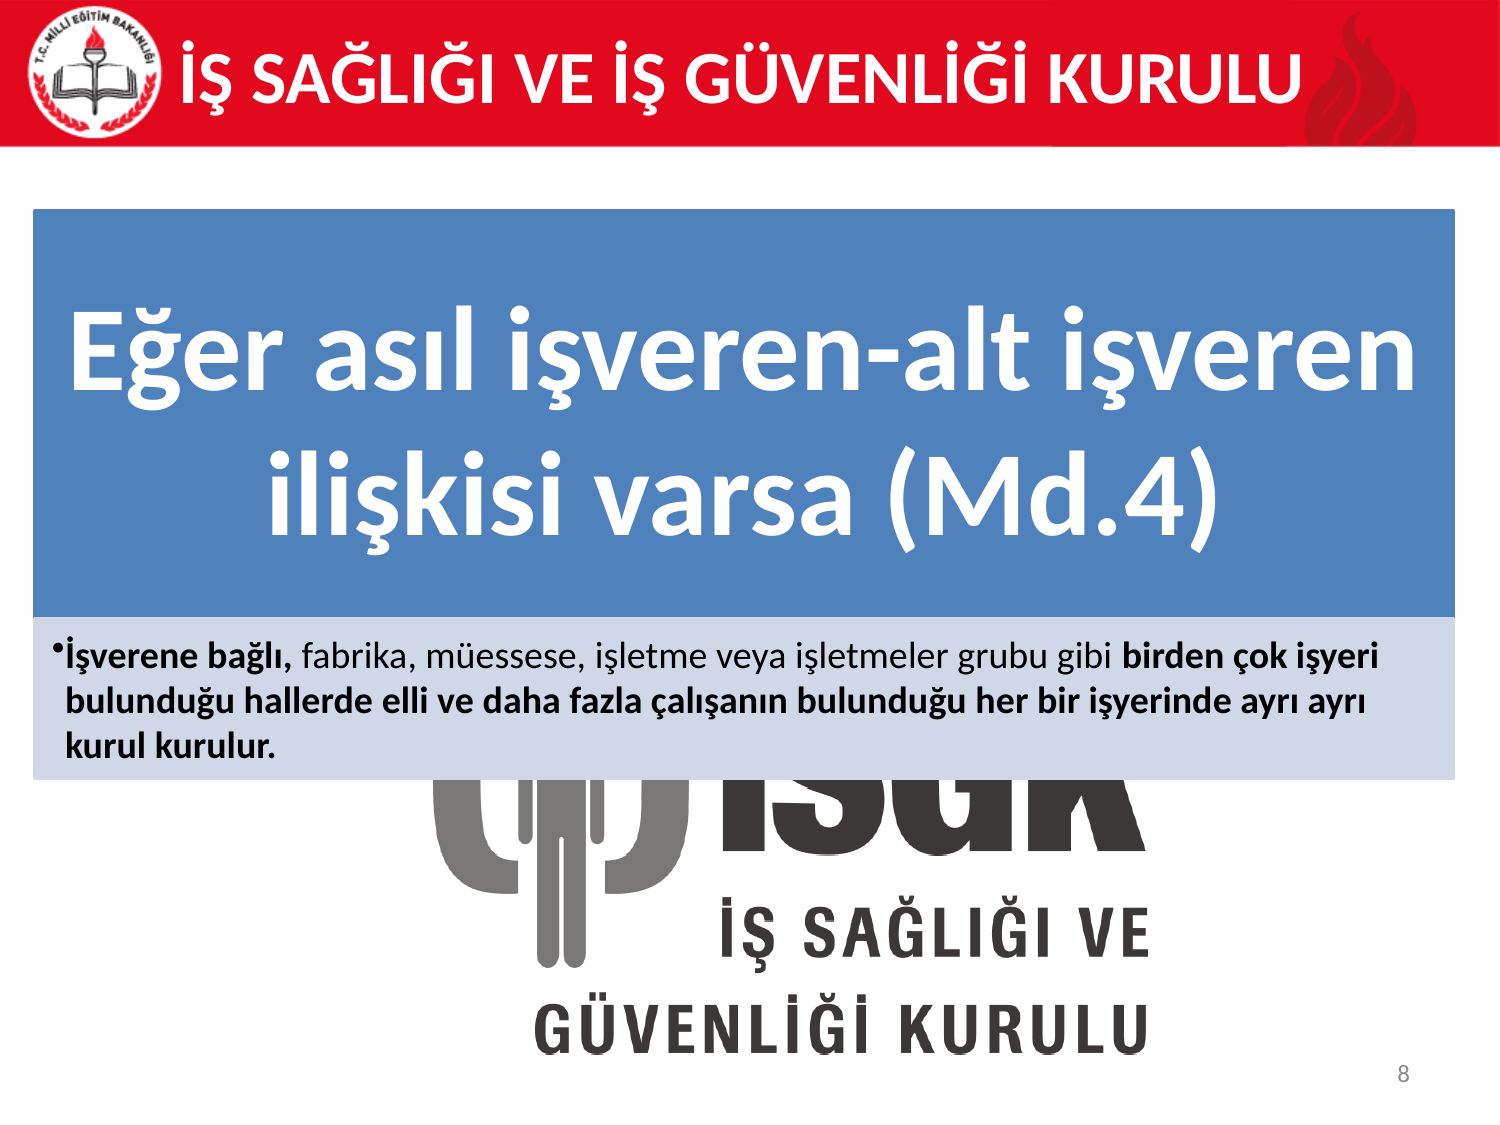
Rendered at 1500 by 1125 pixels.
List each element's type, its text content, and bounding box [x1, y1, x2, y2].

title İŞ SAĞLIĞI VE İŞ GÜVENLİĞİ KURULU [164, 0, 1500, 148]
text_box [34, 210, 1454, 619]
picture [0, 0, 1500, 1125]
slide_number 8 [1074, 1042, 1425, 1103]
